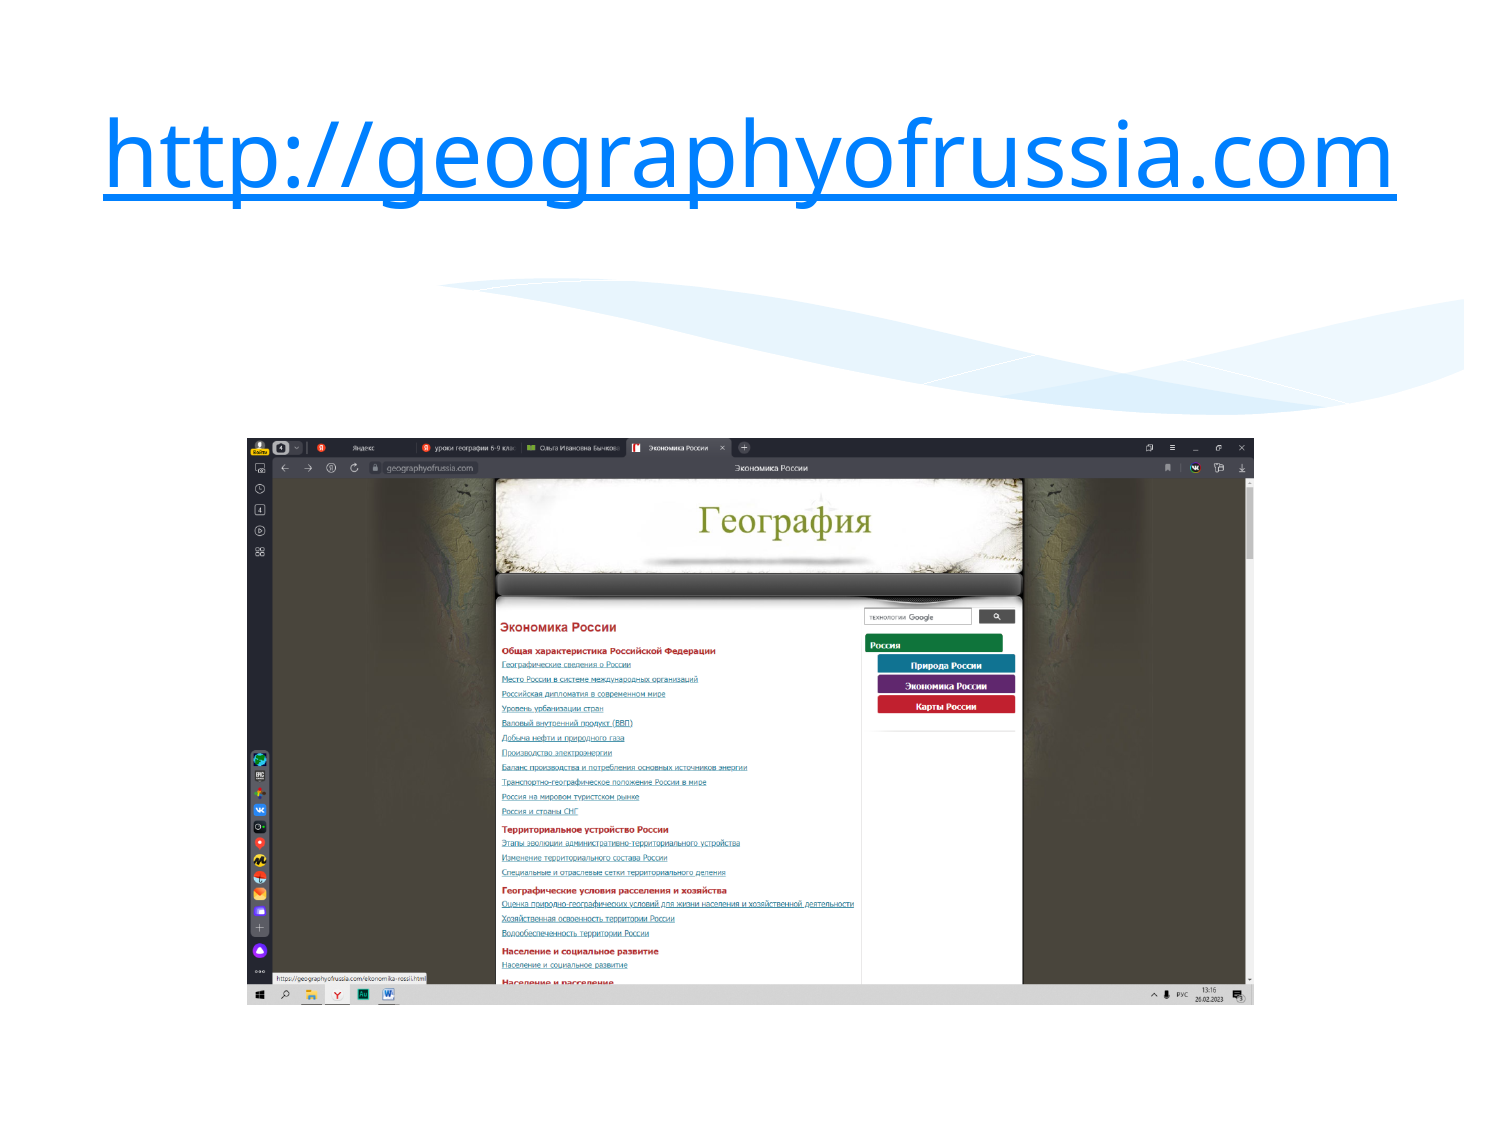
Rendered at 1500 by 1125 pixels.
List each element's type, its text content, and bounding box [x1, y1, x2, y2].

title http://geographyofrussia.com [75, 55, 1425, 261]
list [247, 438, 1254, 1006]
